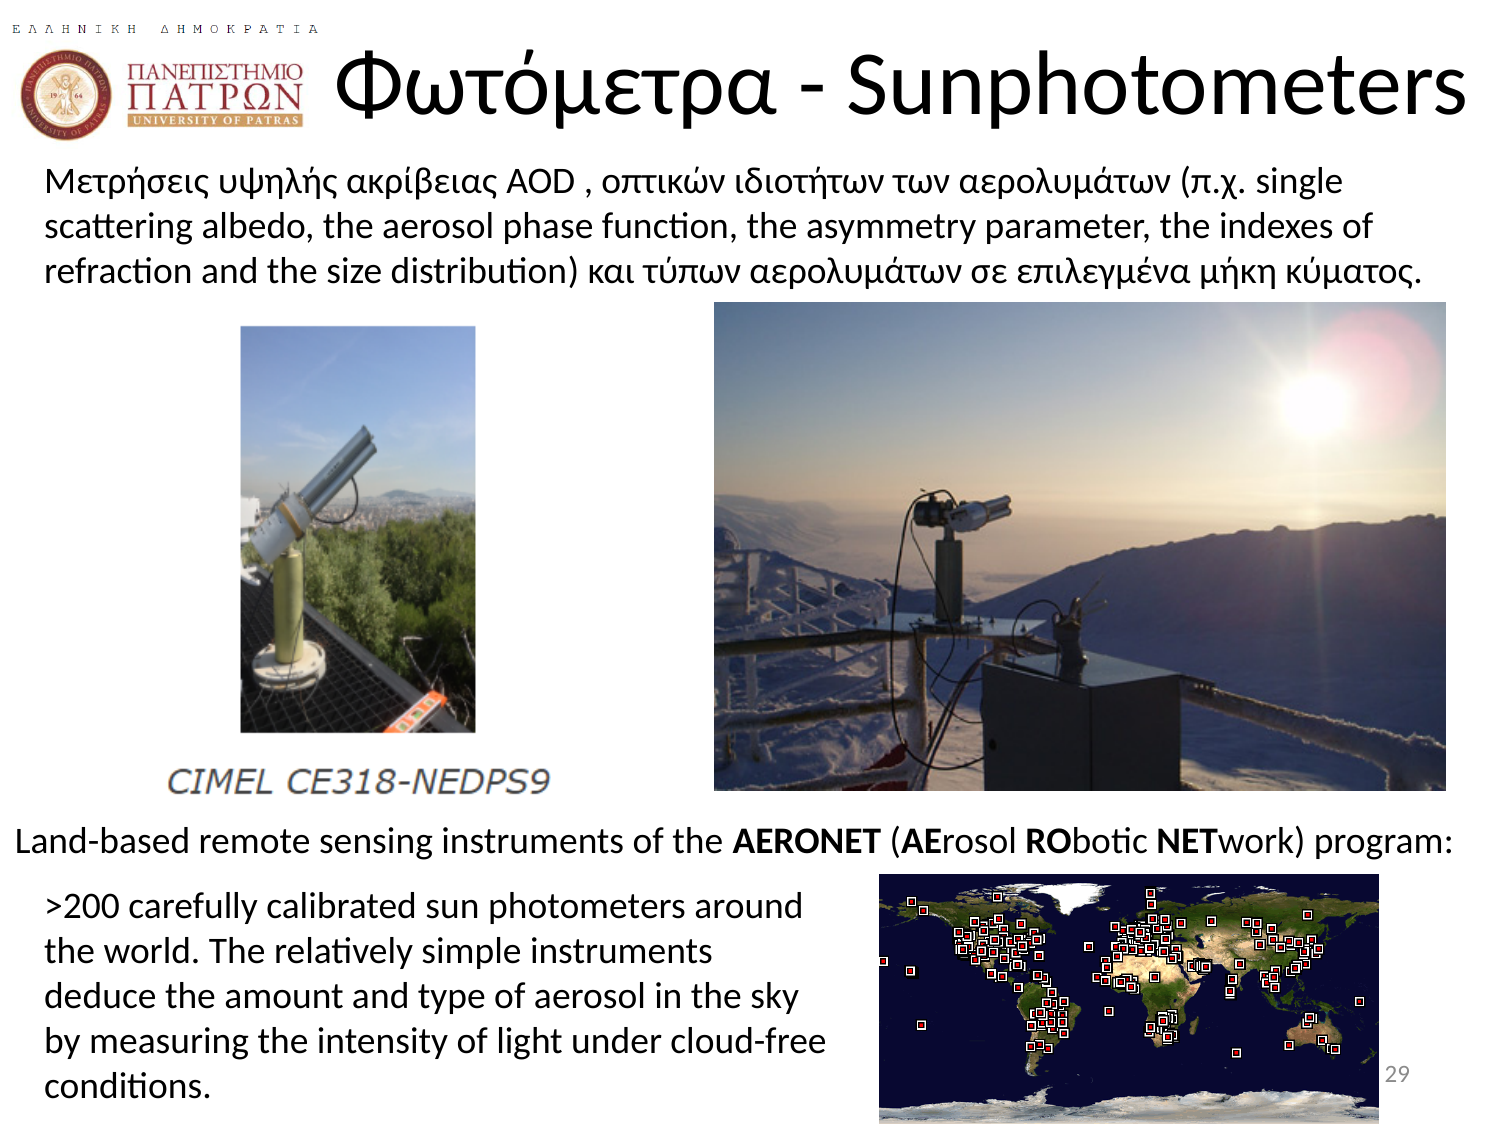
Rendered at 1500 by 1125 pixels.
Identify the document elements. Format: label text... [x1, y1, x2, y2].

picture [879, 873, 1380, 1125]
slide_number 29 [1384, 1042, 1425, 1103]
picture [161, 317, 555, 803]
title Φωτόμετρα - Sunphotometers [226, 0, 1500, 172]
picture [5, 14, 226, 149]
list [714, 302, 1447, 791]
text_box Land-based remote sensing instruments of the AERONET (AErosol RObotic NETwork) program: [0, 808, 1500, 869]
text_box >200 carefully calibrated sun photometers around the world. The relatively simple instruments deduce the amount and type of aerosol in the sky by measuring the intensity of light under cloud-free conditions. [29, 874, 845, 1114]
text_box Μετρήσεις υψηλής ακρίβειας AOD , οπτικών ιδιοτήτων των αερολυμάτων (π.χ. single scattering albedo, the aerosol phase function, the asymmetry parameter, the indexes of refraction and the size distribution) και τύπων αερολυμάτων σε επιλεγμένα μήκη κύματος. [29, 148, 1459, 299]
